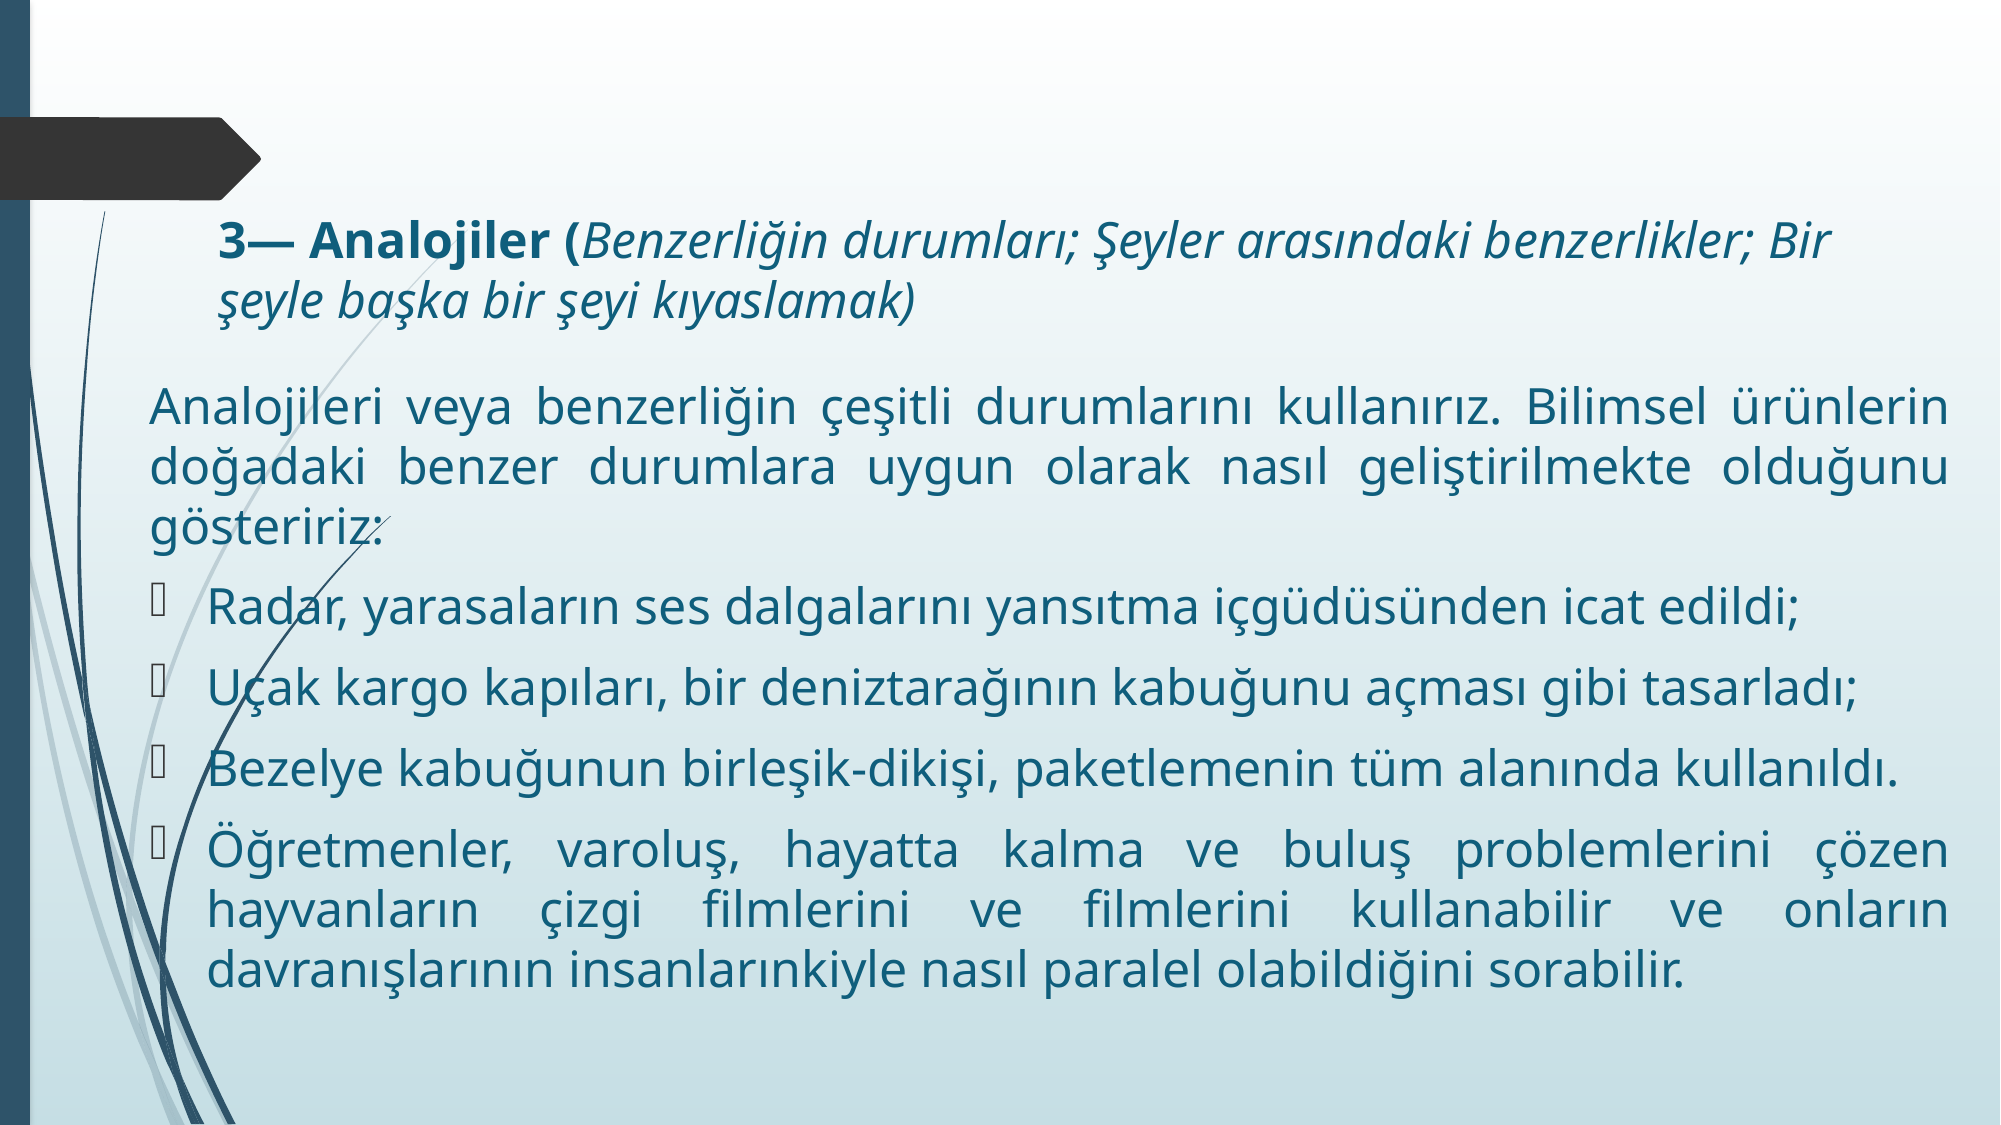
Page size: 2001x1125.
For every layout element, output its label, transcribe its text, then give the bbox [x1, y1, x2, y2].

text_box 3— Analojiler (Benzerliğin durumları; Şeyler arasındaki benzerlikler; Bir şeyle başka bir şeyi kıyaslamak) [203, 200, 1860, 336]
list Analojileri veya benzerliğin çeşitli durumlarını kullanırız. Bilimsel ürünlerin doğadaki benzer durumlara uygun olarak nasıl geliştirilmekte olduğunu gösteririz: Radar, yarasaların ses dalgalarını yansıtma içgüdüsünden icat edildi; Uçak kargo kapıları, bir deniztarağının kabuğunu açması gibi tasarladı; Bezelye kabuğunun birleşik-dikişi, paketlemenin tüm alanında kullanıldı. Öğretmenler, varoluş, hayatta kalma ve buluş problemlerini çözen hayvanların çizgi filmlerini ve filmlerini kullanabilir ve onların davranışlarının insanlarınkiyle nasıl paralel olabildiğini sorabilir. [134, 366, 1967, 1070]
